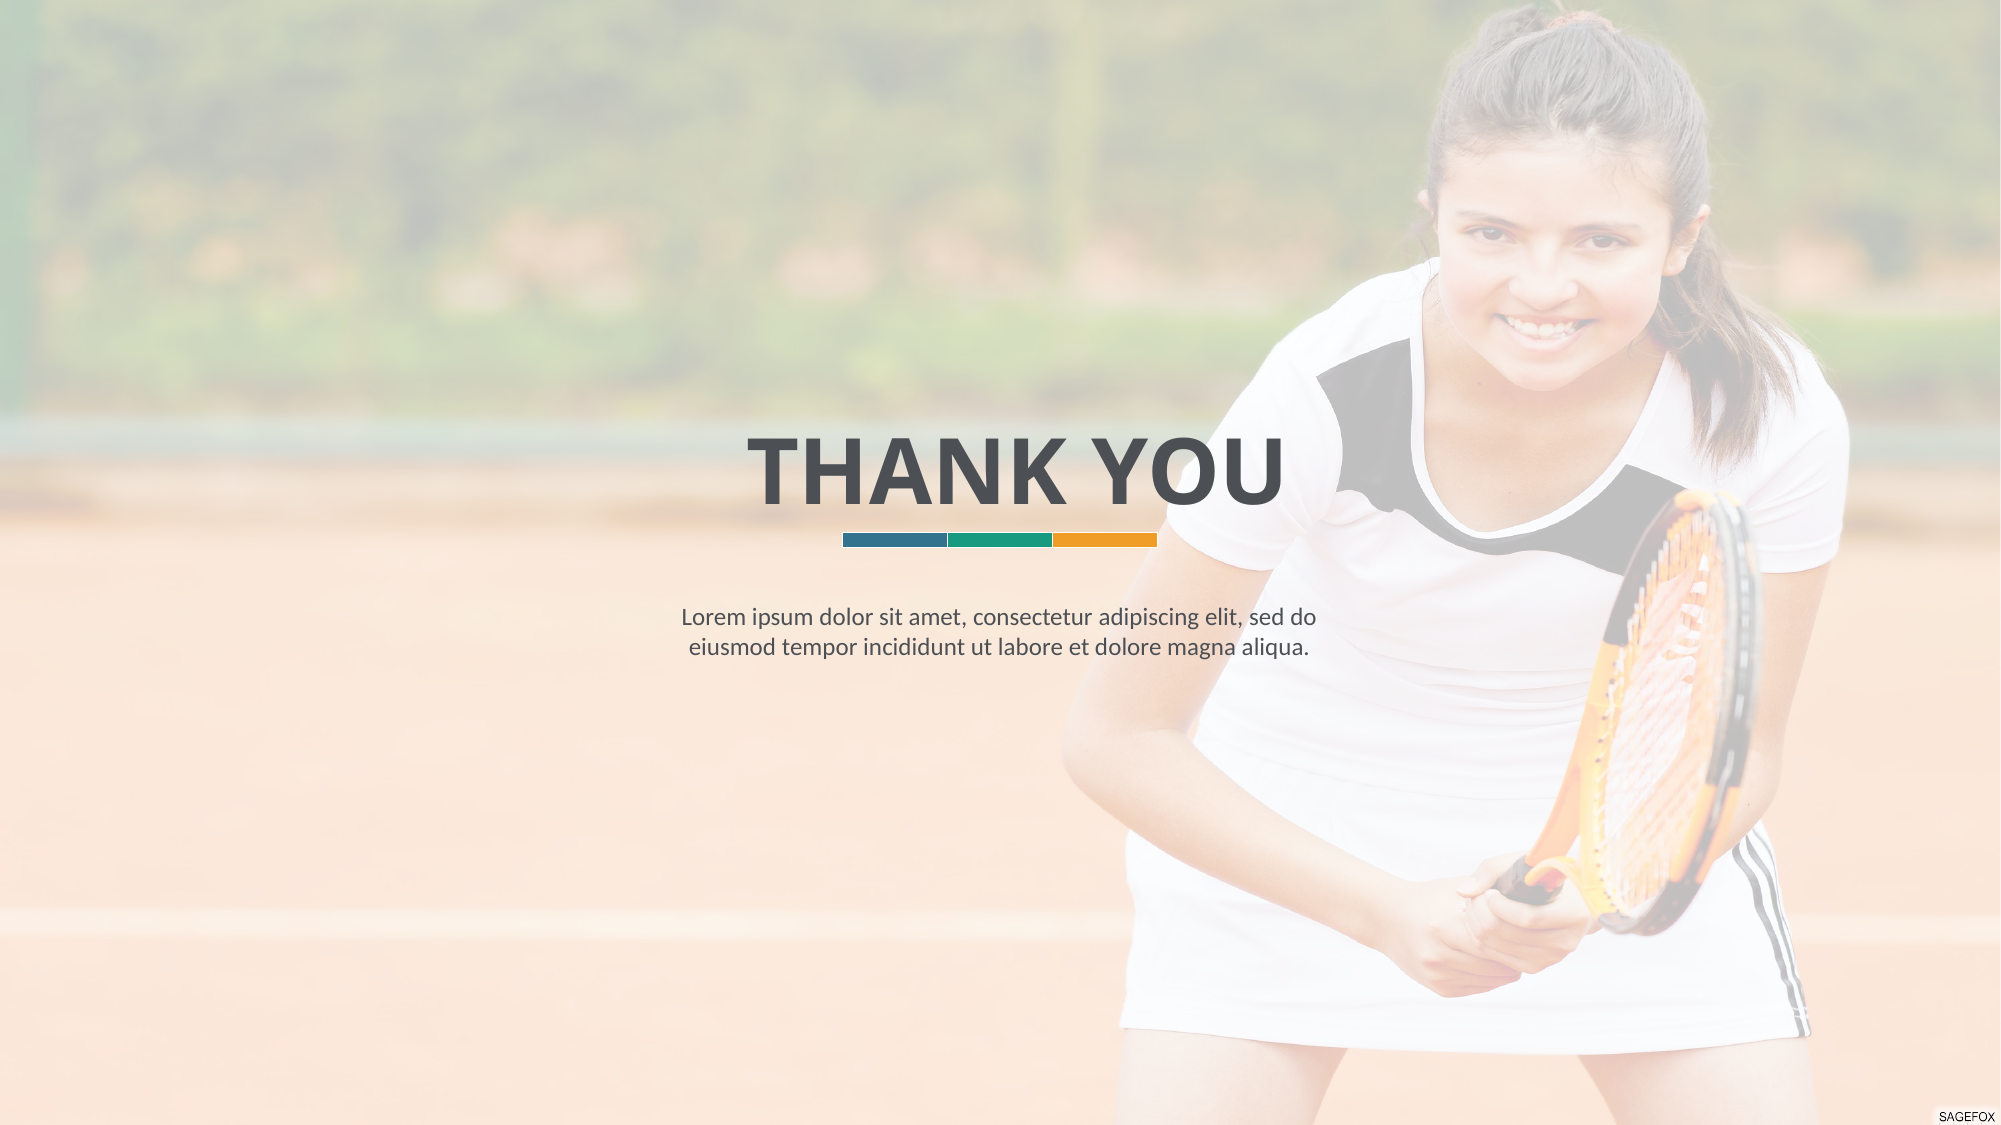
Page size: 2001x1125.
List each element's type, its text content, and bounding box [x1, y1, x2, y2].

picture [1936, 1111, 1997, 1125]
text_box Lorem ipsum dolor sit amet, consectetur adipiscing elit, sed do eiusmod tempor incididunt ut labore et dolore magna aliqua. [660, 593, 1340, 668]
text_box THANK YOU [565, 405, 1470, 531]
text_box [842, 532, 1158, 548]
